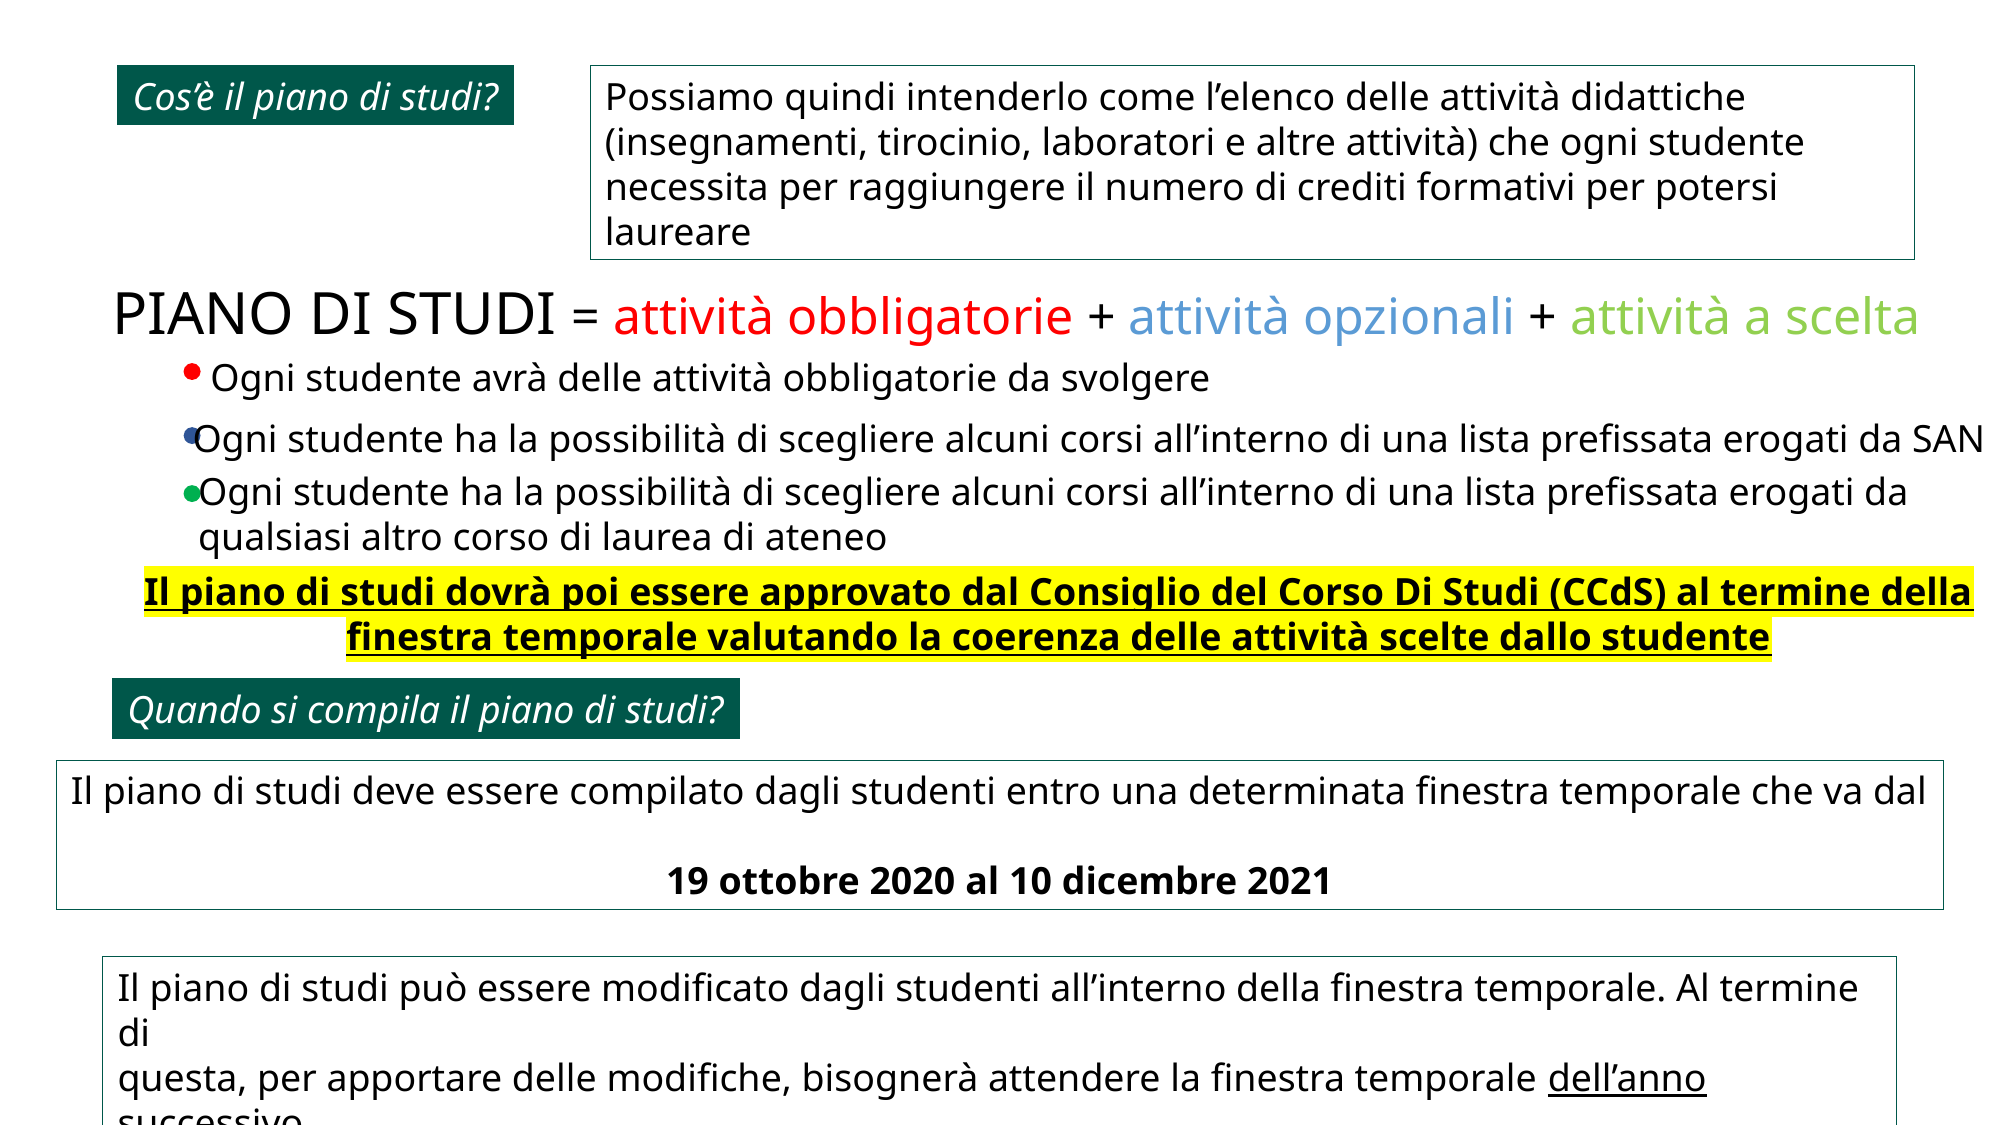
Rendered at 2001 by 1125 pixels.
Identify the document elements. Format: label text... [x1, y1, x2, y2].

text_box Ogni studente ha la possibilità di scegliere alcuni corsi all’interno di una lista prefissata erogati da qualsiasi altro corso di laurea di ateneo [183, 460, 1935, 560]
text_box Il piano di studi può essere modificato dagli studenti all’interno della finestra temporale. Al termine di questa, per apportare delle modifiche, bisognerà attendere la finestra temporale dell’anno successivo [102, 956, 1897, 1125]
text_box Ogni studente avrà delle attività obbligatorie da svolgere [195, 346, 1227, 407]
text_box Cos’è il piano di studi? [117, 65, 514, 125]
text_box Il piano di studi dovrà poi essere approvato dal Consiglio del Corso Di Studi (CCdS) al termine della finestra temporale valutando la coerenza delle attività scelte dallo studente [114, 560, 2000, 666]
text_box Possiamo quindi intenderlo come l’elenco delle attività didattiche (insegnamenti, tirocinio, laboratori e altre attività) che ogni studente necessita per raggiungere il numero di crediti formativi per potersi laureare [590, 65, 1915, 260]
text_box [183, 363, 195, 380]
text_box Quando si compila il piano di studi? [112, 678, 740, 739]
text_box PIANO DI STUDI = attività obbligatorie + attività opzionali + attività a scelta [97, 268, 1936, 354]
text_box Il piano di studi deve essere compilato dagli studenti entro una determinata finestra temporale che va dal 19 ottobre 2020 al 10 dicembre 2021 [56, 760, 1944, 910]
text_box Ogni studente ha la possibilità di scegliere alcuni corsi all’interno di una lista prefissata erogati da SAN [177, 407, 2000, 468]
